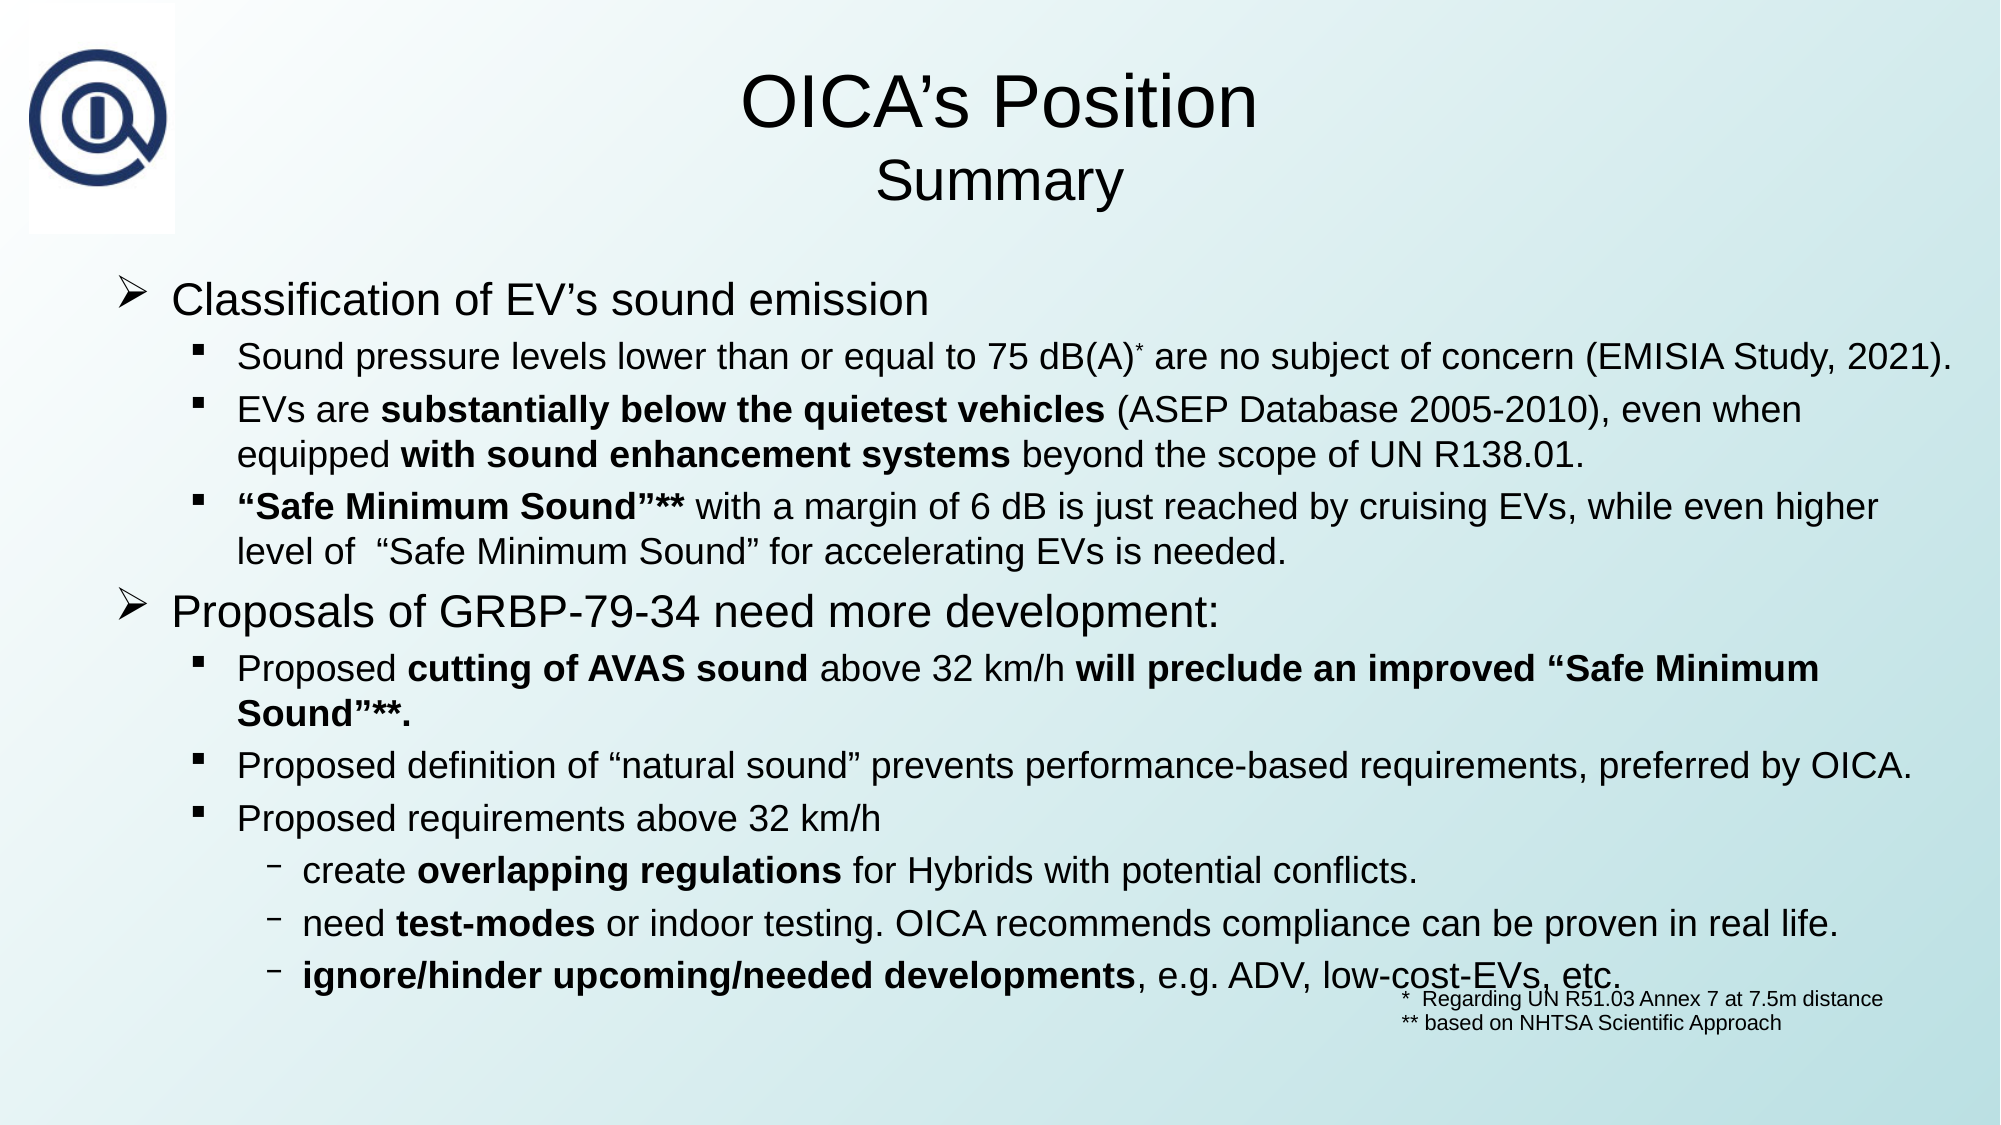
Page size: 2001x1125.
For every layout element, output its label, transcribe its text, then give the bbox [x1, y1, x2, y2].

title OICA’s Position Summary [99, 45, 1900, 233]
text_box * Regarding UN R51.03 Annex 7 at 7.5m distance ** based on NHTSA Scientific Approach [1401, 987, 1900, 1036]
list Classification of EV’s sound emission Sound pressure levels lower than or equal to 75 dB(A)* are no subject of concern (EMISIA Study, 2021). EVs are substantially below the quietest vehicles (ASEP Database 2005-2010), even when equipped with sound enhancement systems beyond the scope of UN R138.01. “Safe Minimum Sound”** with a margin of 6 dB is just reached by cruising EVs, while even higher level of “Safe Minimum Sound” for accelerating EVs is needed. Proposals of GRBP-79-34 need more development: Proposed cutting of AVAS sound above 32 km/h will preclude an improved “Safe Minimum Sound”**. Proposed definition of “natural sound” prevents performance-based requirements, preferred by OICA. Proposed requirements above 32 km/h create overlapping regulations for Hybrids with potential conflicts. need test-modes or indoor testing. OICA recommends compliance can be proven in real life. ignore/hinder upcoming/needed developments, e.g. ADV, low-cost-EVs, etc. [99, 262, 1981, 1006]
picture [29, 3, 175, 234]
